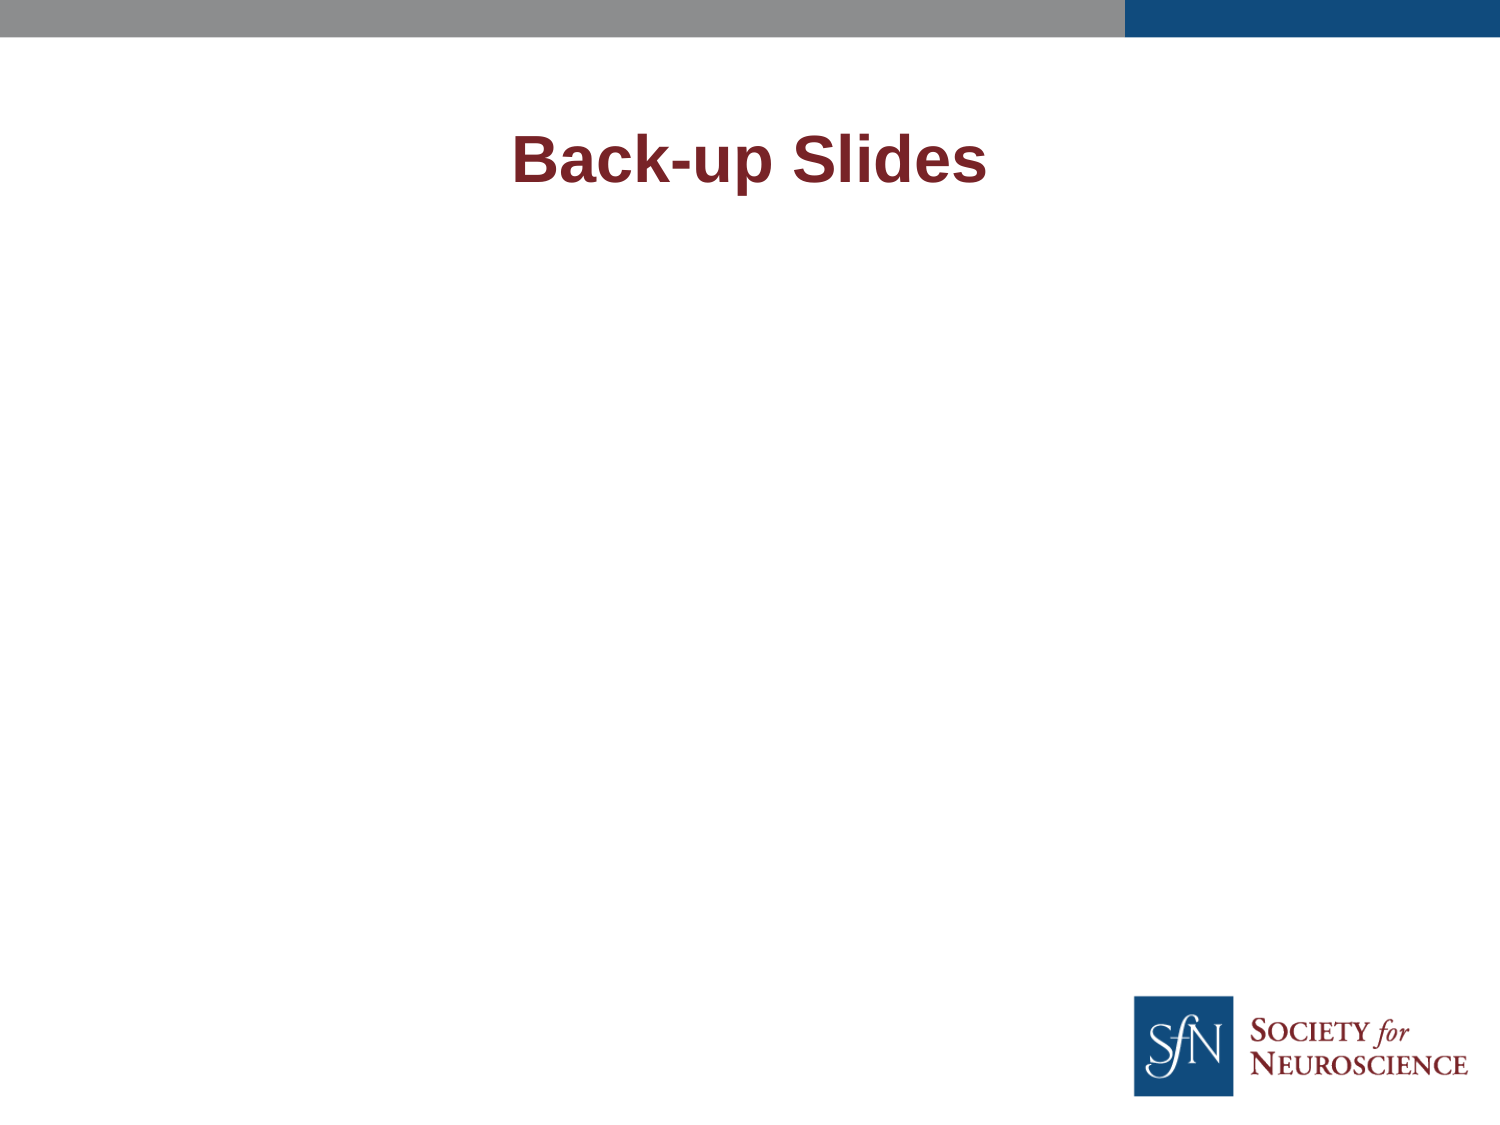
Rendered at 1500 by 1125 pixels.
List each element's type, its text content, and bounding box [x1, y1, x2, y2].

picture [1125, 987, 1475, 1104]
text_box Back-up Slides [74, 62, 1425, 250]
